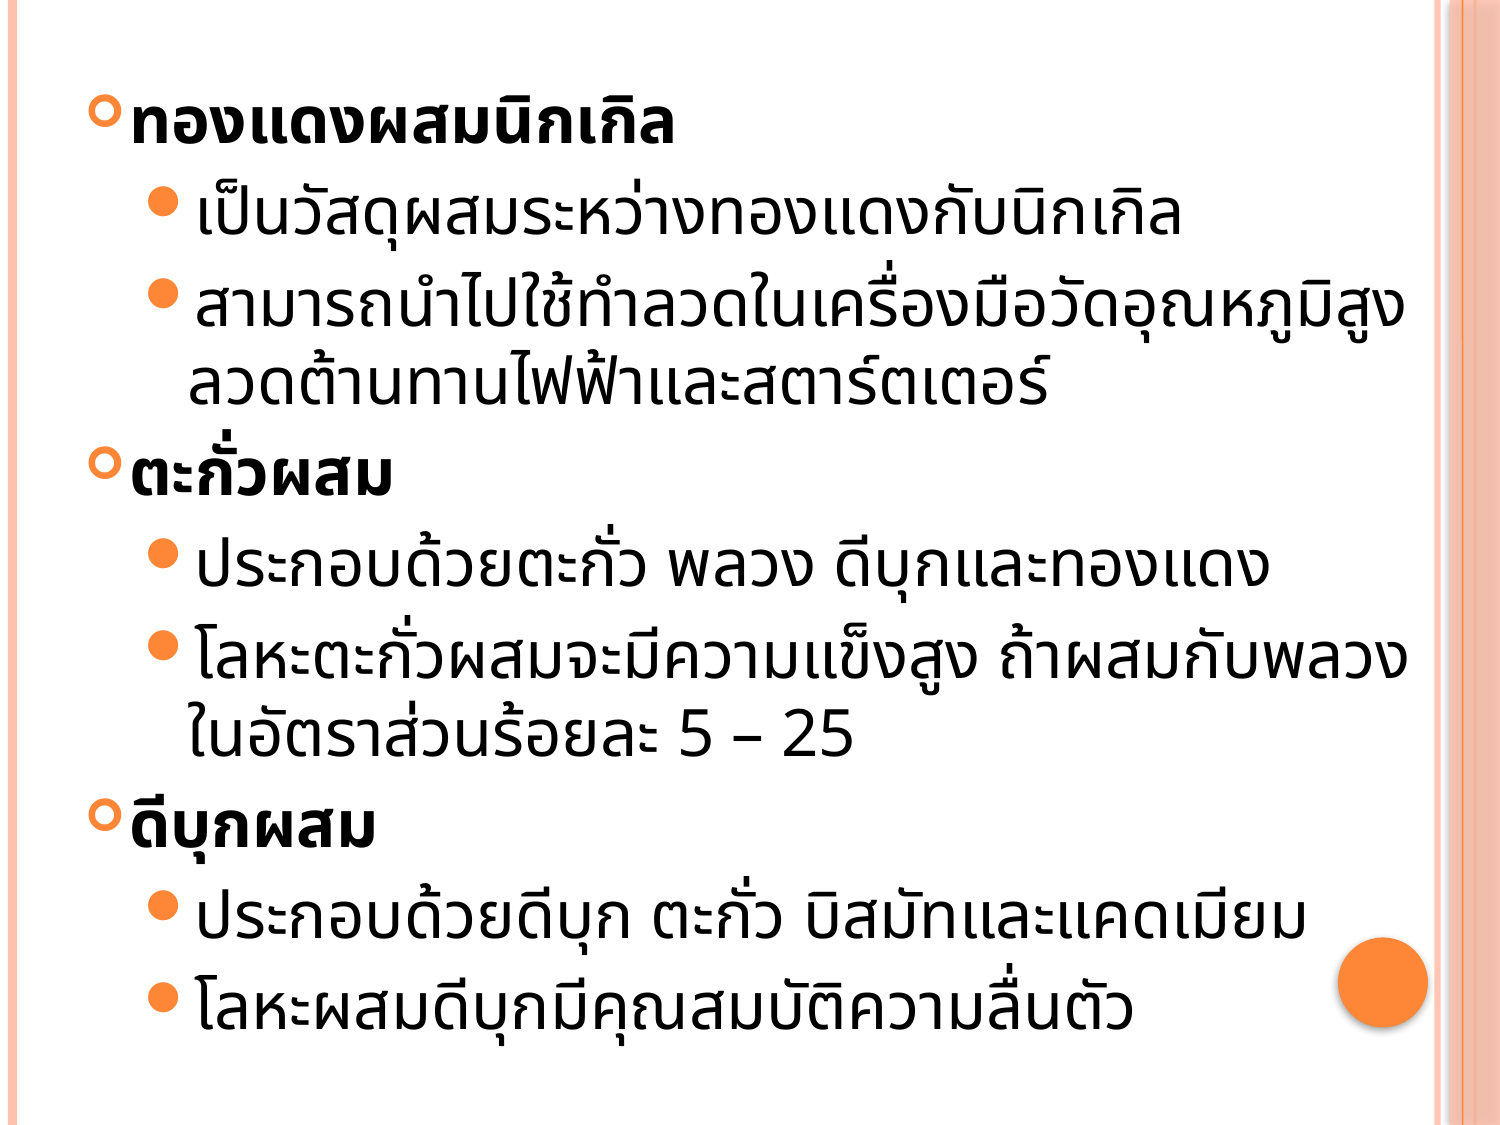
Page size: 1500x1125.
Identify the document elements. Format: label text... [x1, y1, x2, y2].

list ทองแดงผสมนิกเกิล เป็นวัสดุผสมระหว่างทองแดงกับนิกเกิล สามารถนำไปใช้ทำลวดในเครื่องมือวัดอุณหภูมิสูง ลวดต้านทานไฟฟ้าและสตาร์ตเตอร์ ตะกั่วผสม ประกอบด้วยตะกั่ว พลวง ดีบุกและทองแดง โลหะตะกั่วผสมจะมีความแข็งสูง ถ้าผสมกับพลวงในอัตราส่วนร้อยละ 5 – 25 ดีบุกผสม ประกอบด้วยดีบุก ตะกั่ว บิสมัทและแคดเมียม โลหะผสมดีบุกมีคุณสมบัติความลื่นตัว [70, 70, 1442, 1055]
